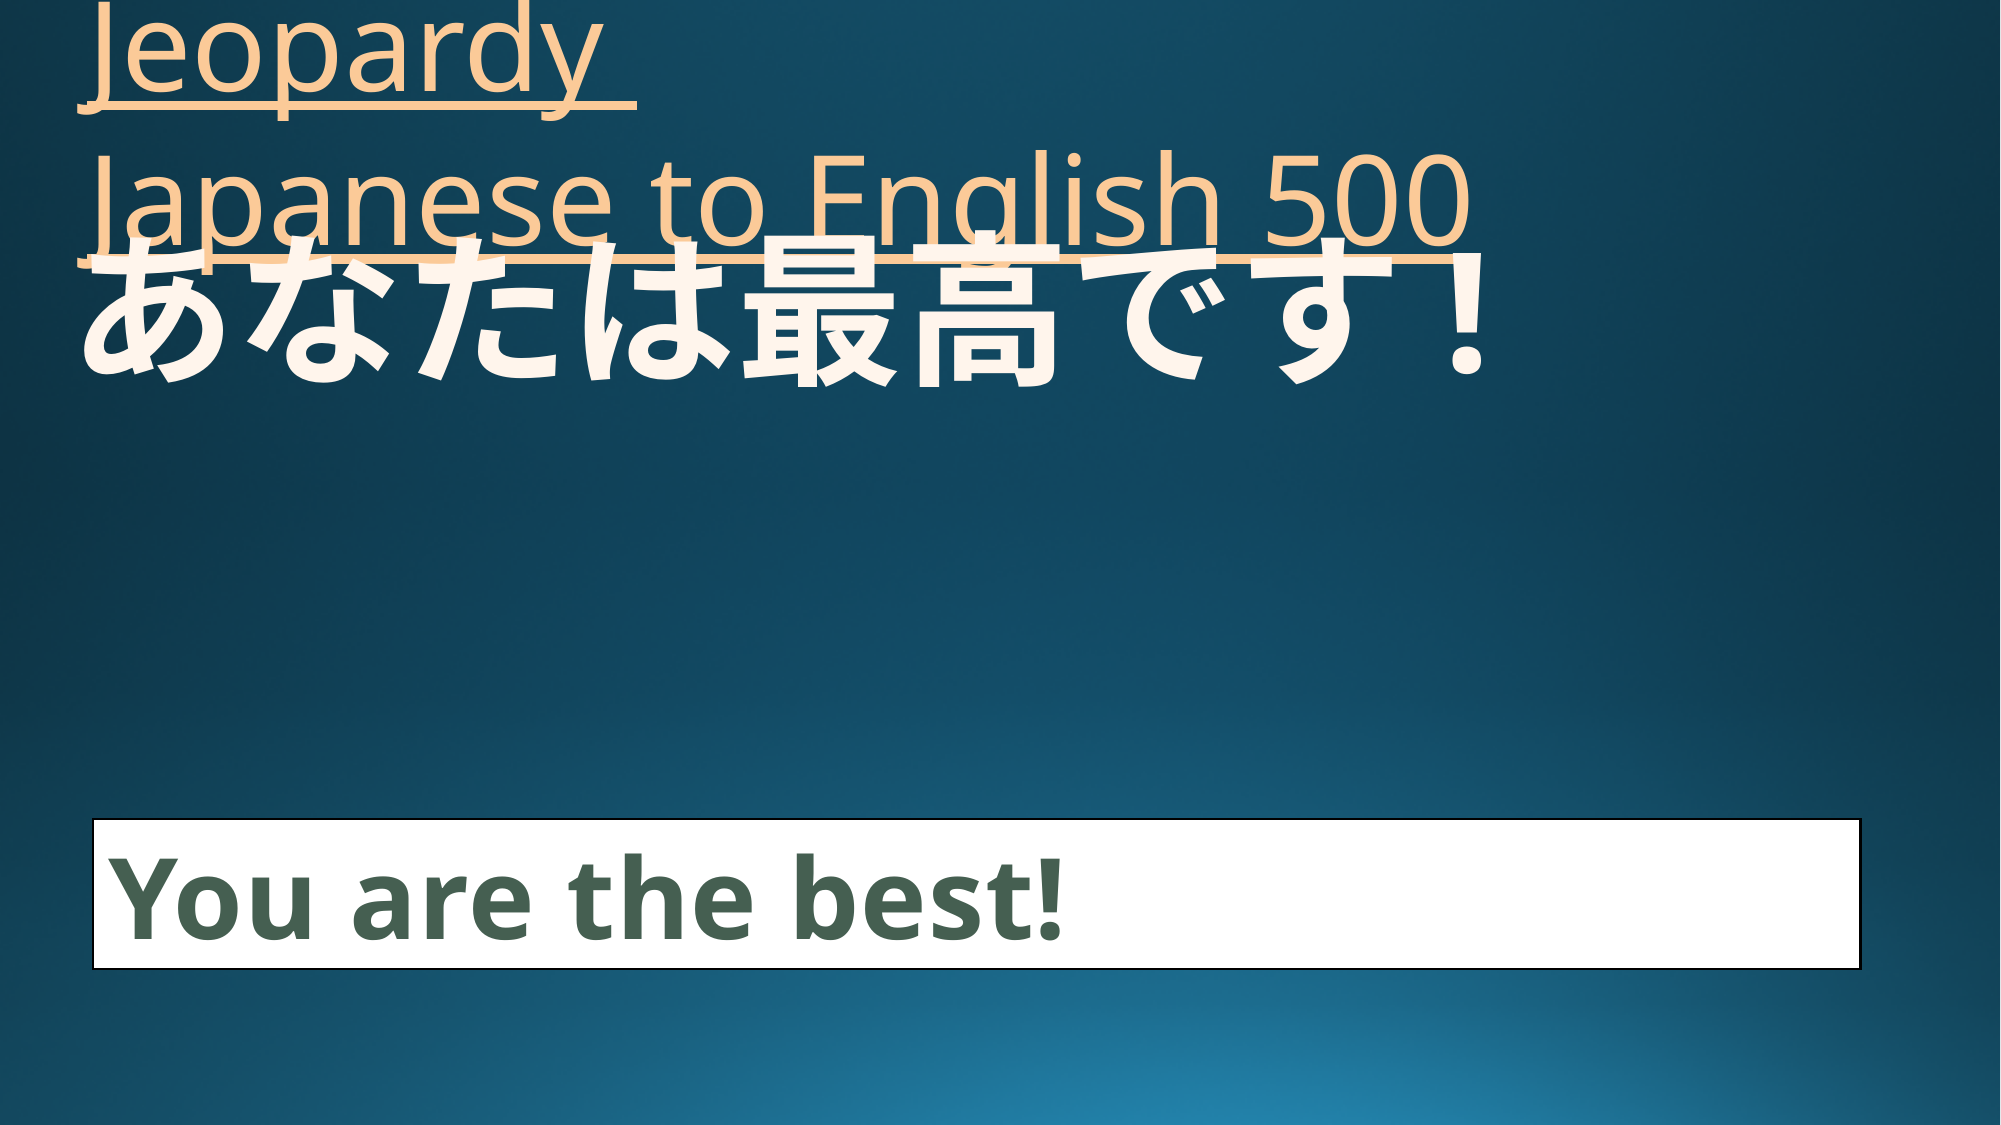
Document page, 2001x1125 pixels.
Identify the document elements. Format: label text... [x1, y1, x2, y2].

text_box You are the best! [92, 818, 1862, 970]
picture [0, 0, 2001, 1125]
text_box あなたは最高です! [54, 198, 1903, 414]
title Jeopardy Japanese to English 500 [72, 46, 2000, 199]
